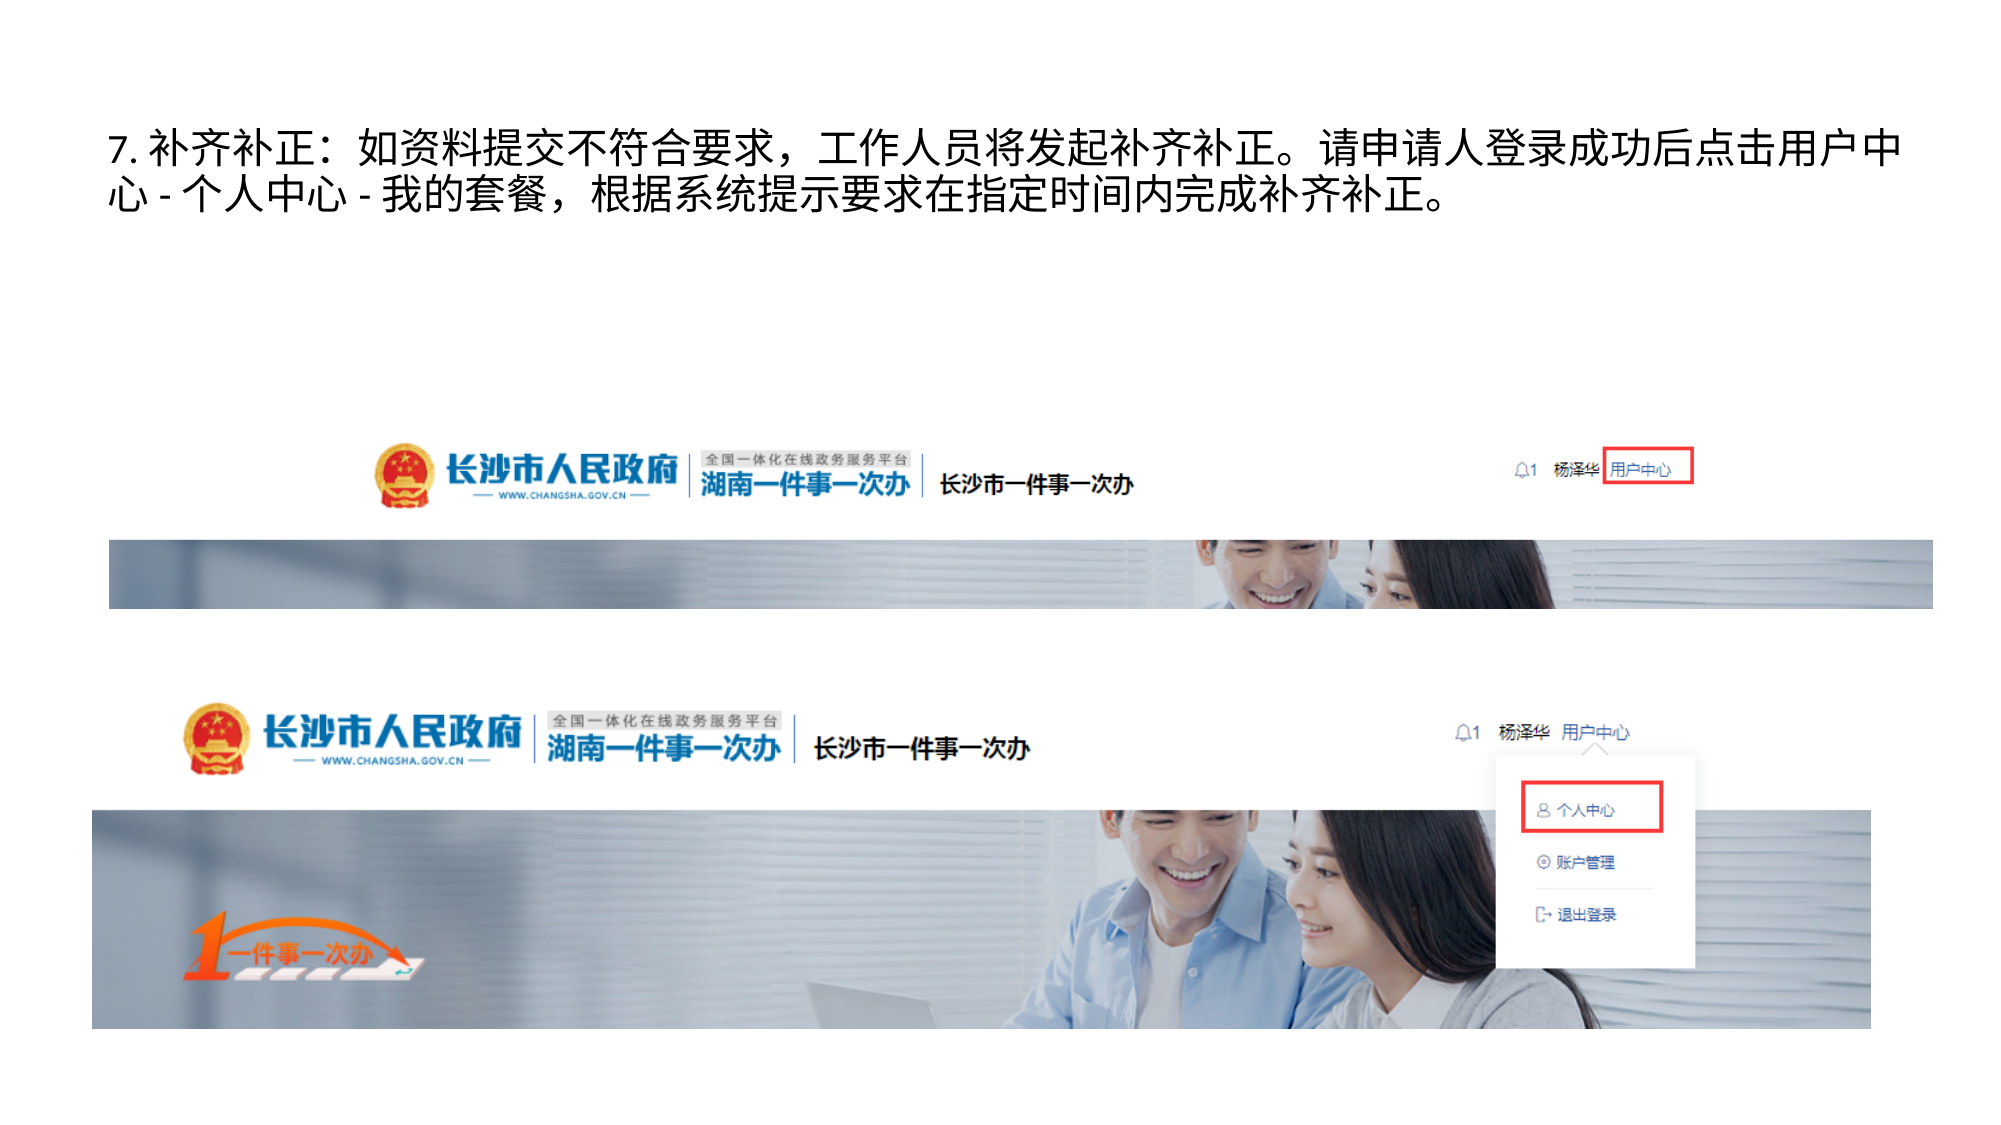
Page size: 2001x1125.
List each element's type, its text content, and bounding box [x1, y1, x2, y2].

title 7.补齐补正：如资料提交不符合要求，工作人员将发起补齐补正。请申请人登录成功后点击用户中心-个人中心-我的套餐，根据系统提示要求在指定时间内完成补齐补正。 [92, 50, 1950, 226]
picture [109, 408, 1933, 609]
picture [92, 676, 1871, 1029]
